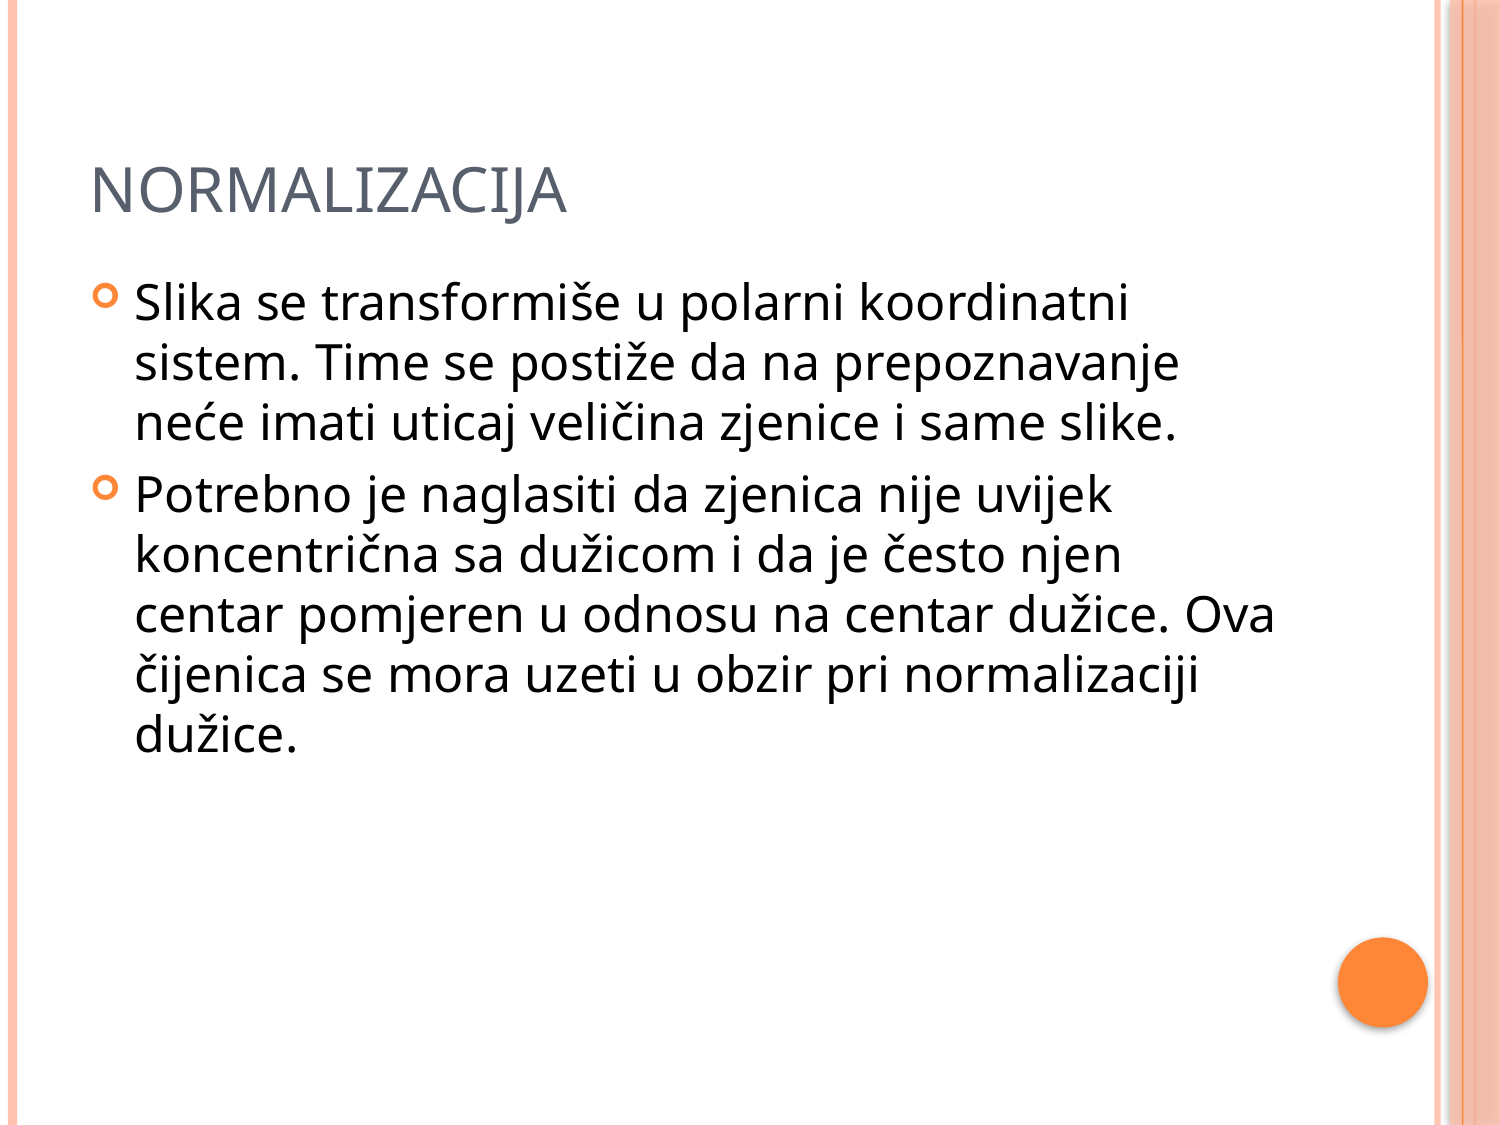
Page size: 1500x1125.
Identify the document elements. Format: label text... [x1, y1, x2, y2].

list Slika se transformiše u polarni koordinatni sistem. Time se postiže da na prepoznavanje neće imati uticaj veličina zjenice i same slike. Potrebno je naglasiti da zjenica nije uvijek koncentrična sa dužicom i da je često njen centar pomjeren u odnosu na centar dužice. Ova čijenica se mora uzeti u obzir pri normalizaciji dužice. [75, 262, 1300, 1062]
title Normalizacija [75, 45, 1300, 233]
